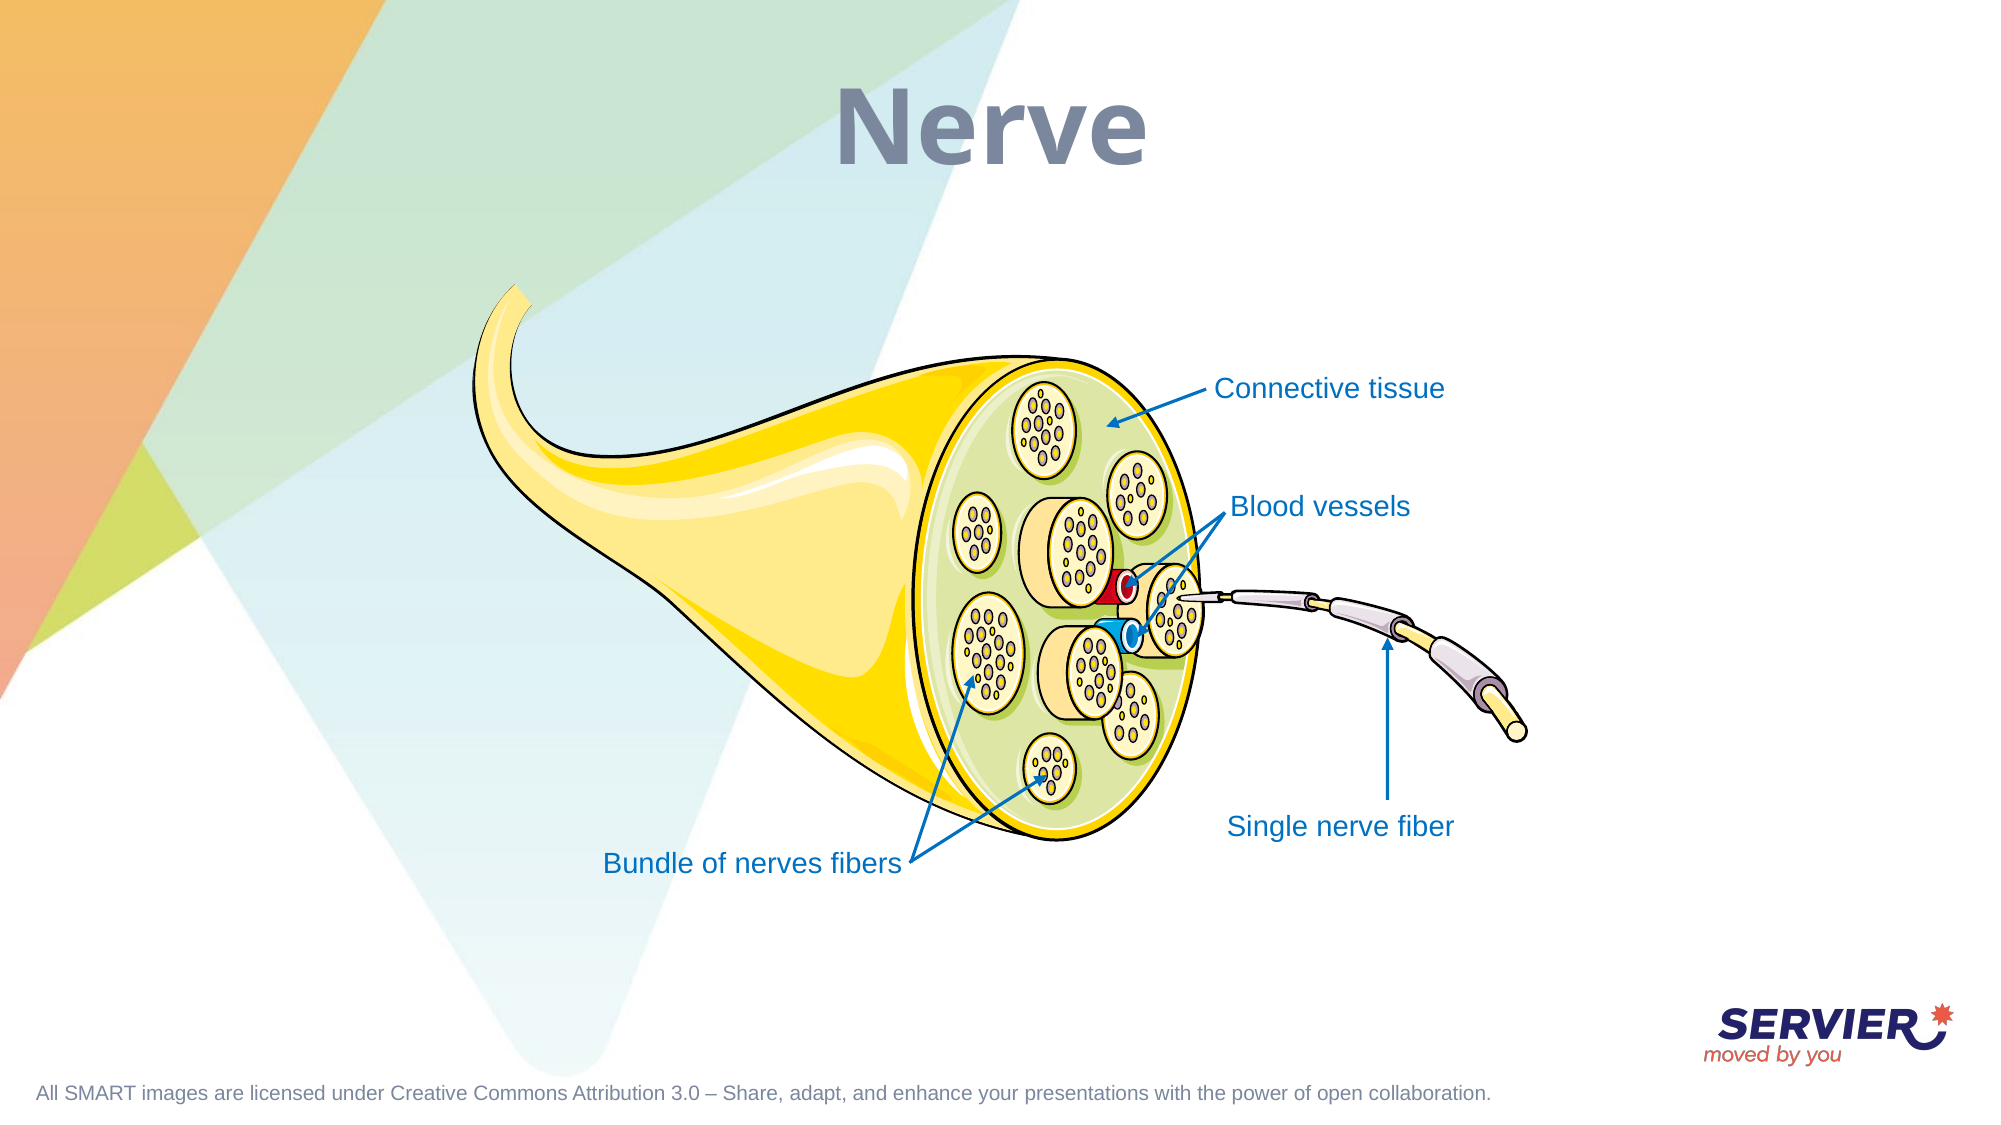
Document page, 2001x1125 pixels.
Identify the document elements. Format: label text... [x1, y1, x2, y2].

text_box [460, 283, 1527, 840]
picture [0, 0, 2001, 1125]
title Nerve [54, 12, 1926, 232]
text_box Bundle of nerves fibers [588, 849, 918, 888]
